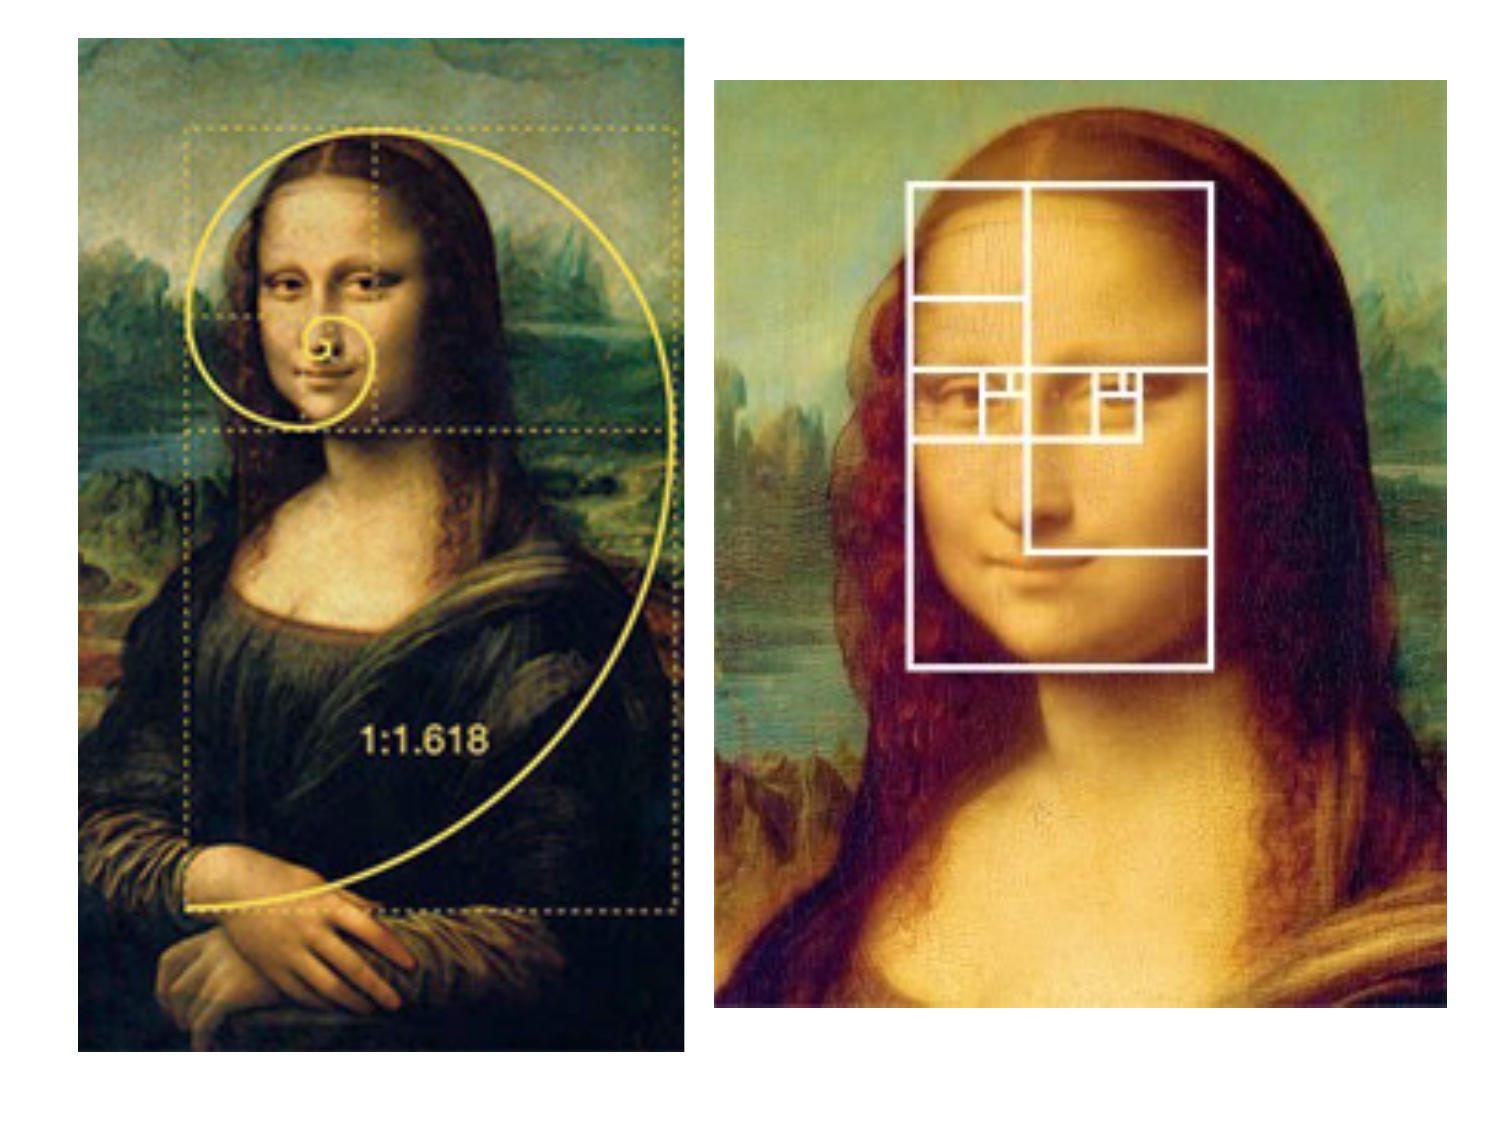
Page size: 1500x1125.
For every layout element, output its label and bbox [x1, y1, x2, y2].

picture [714, 80, 1448, 1008]
picture [76, 36, 685, 1052]
